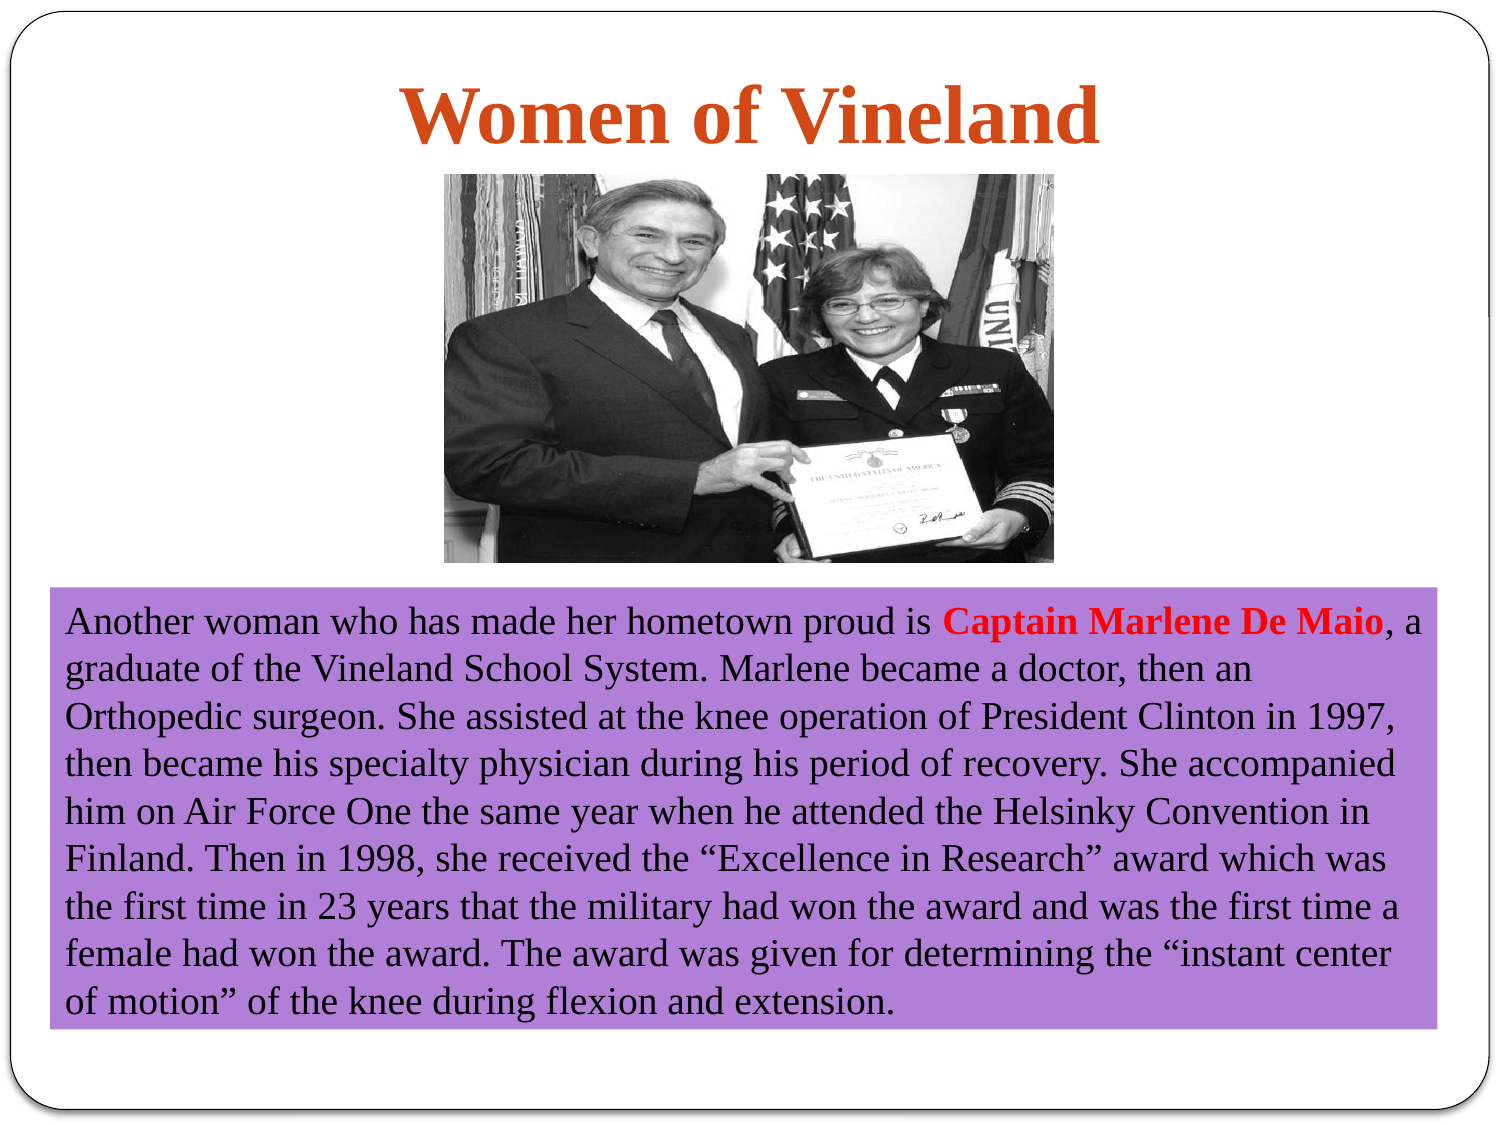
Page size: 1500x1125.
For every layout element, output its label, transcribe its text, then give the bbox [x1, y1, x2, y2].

picture [444, 174, 1054, 563]
title Women of Vineland [75, 45, 1425, 175]
text_box Another woman who has made her hometown proud is Captain Marlene De Maio, a graduate of the Vineland School System. Marlene became a doctor, then an Orthopedic surgeon. She assisted at the knee operation of President Clinton in 1997, then became his specialty physician during his period of recovery. She accompanied him on Air Force One the same year when he attended the Helsinky Convention in Finland. Then in 1998, she received the “Excellence in Research” award which was the first time in 23 years that the military had won the award and was the first time a female had won the award. The award was given for determining the “instant center of motion” of the knee during flexion and extension. [50, 587, 1438, 1030]
